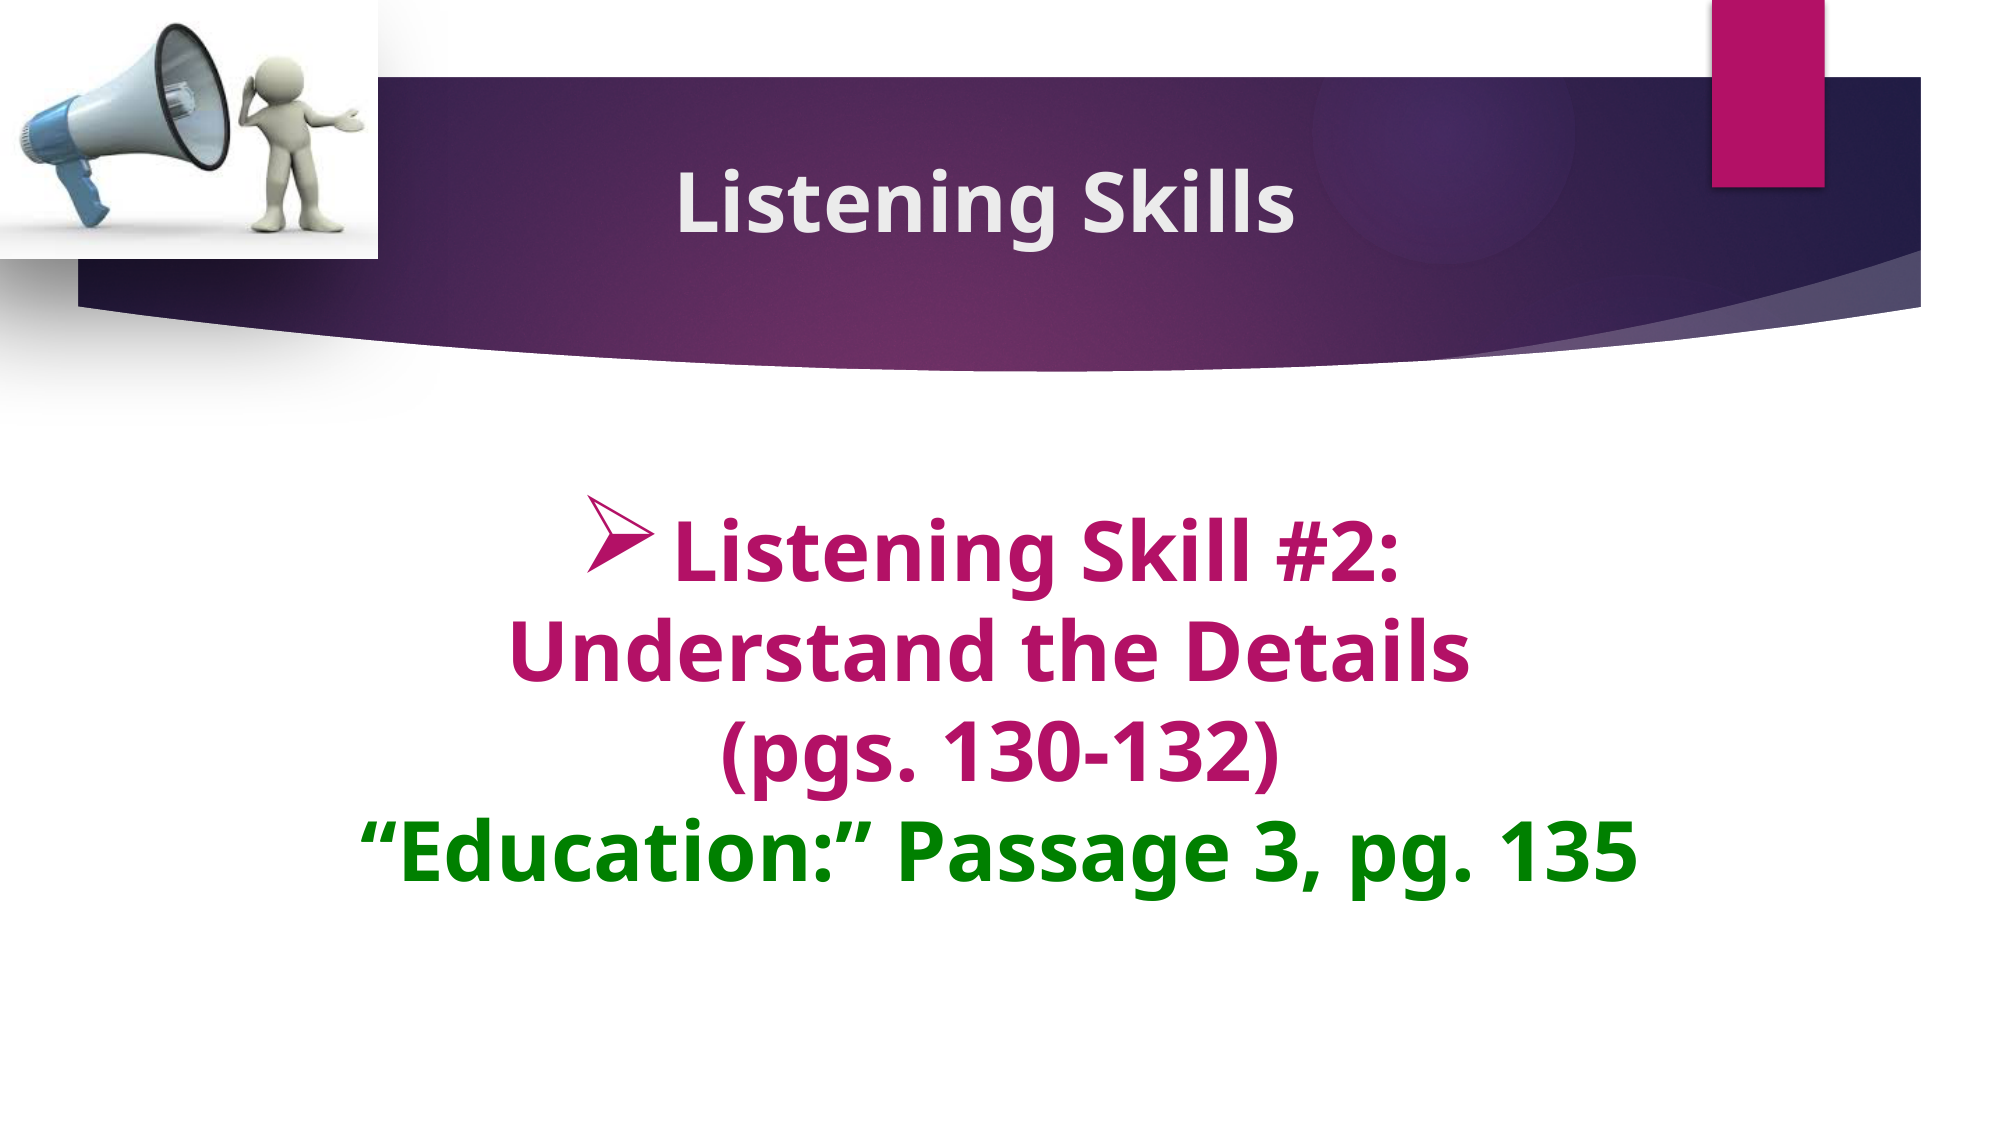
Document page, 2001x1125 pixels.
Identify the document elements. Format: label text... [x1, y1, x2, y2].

text_box Listening Skill #2: Understand the Details (pgs. 130-132) “Education:” Passage 3, pg. 135 [212, 496, 1789, 899]
picture [0, 0, 378, 260]
text_box Listening Skills [412, 141, 1795, 257]
